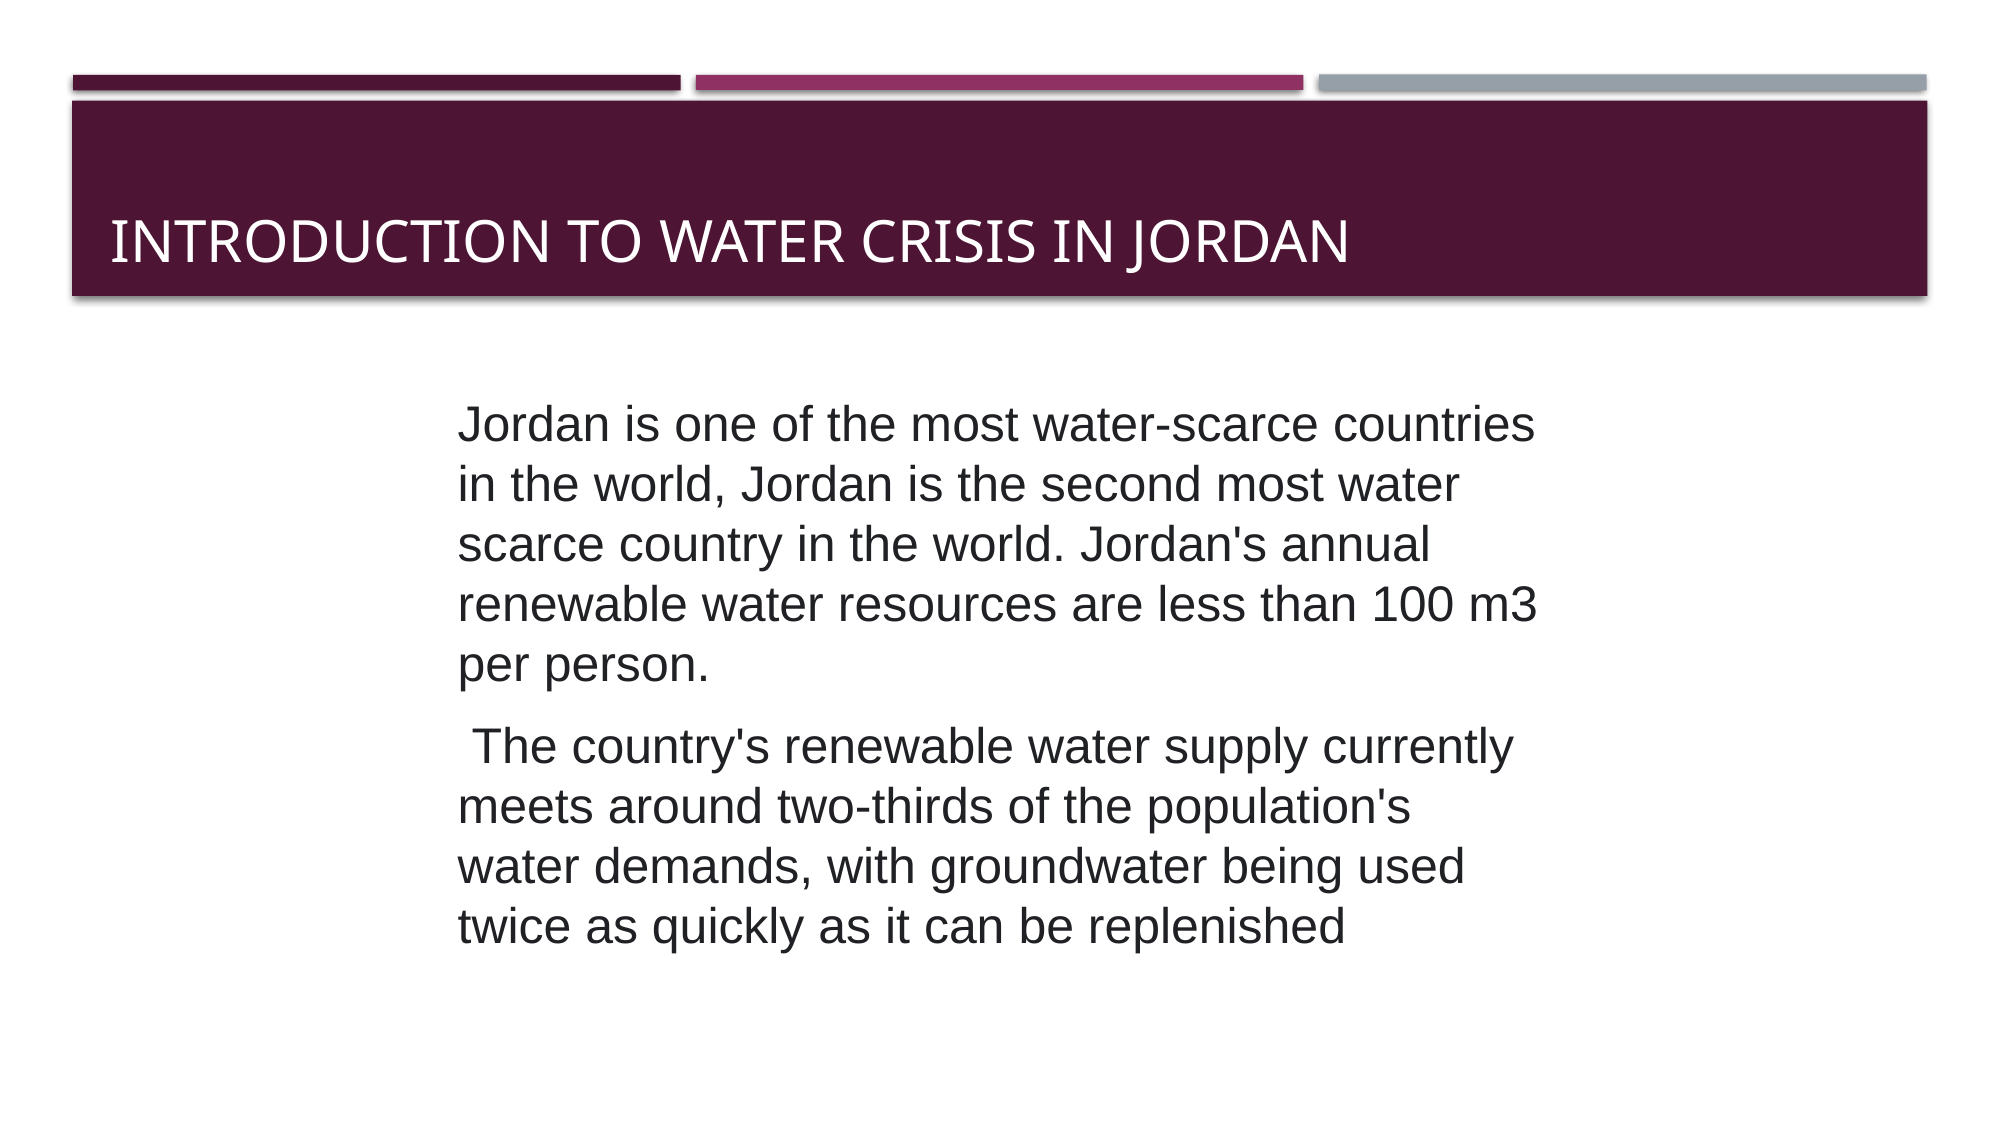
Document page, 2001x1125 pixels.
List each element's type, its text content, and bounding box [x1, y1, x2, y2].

title Introduction to water crisis in Jordan [95, 115, 1905, 282]
list Jordan is one of the most water-scarce countries in the world, Jordan is the second most water scarce country in the world. Jordan's annual renewable water resources are less than 100 m3 per person. The country's renewable water supply currently meets around two-thirds of the population's water demands, with groundwater being used twice as quickly as it can be replenished [442, 334, 1558, 1010]
